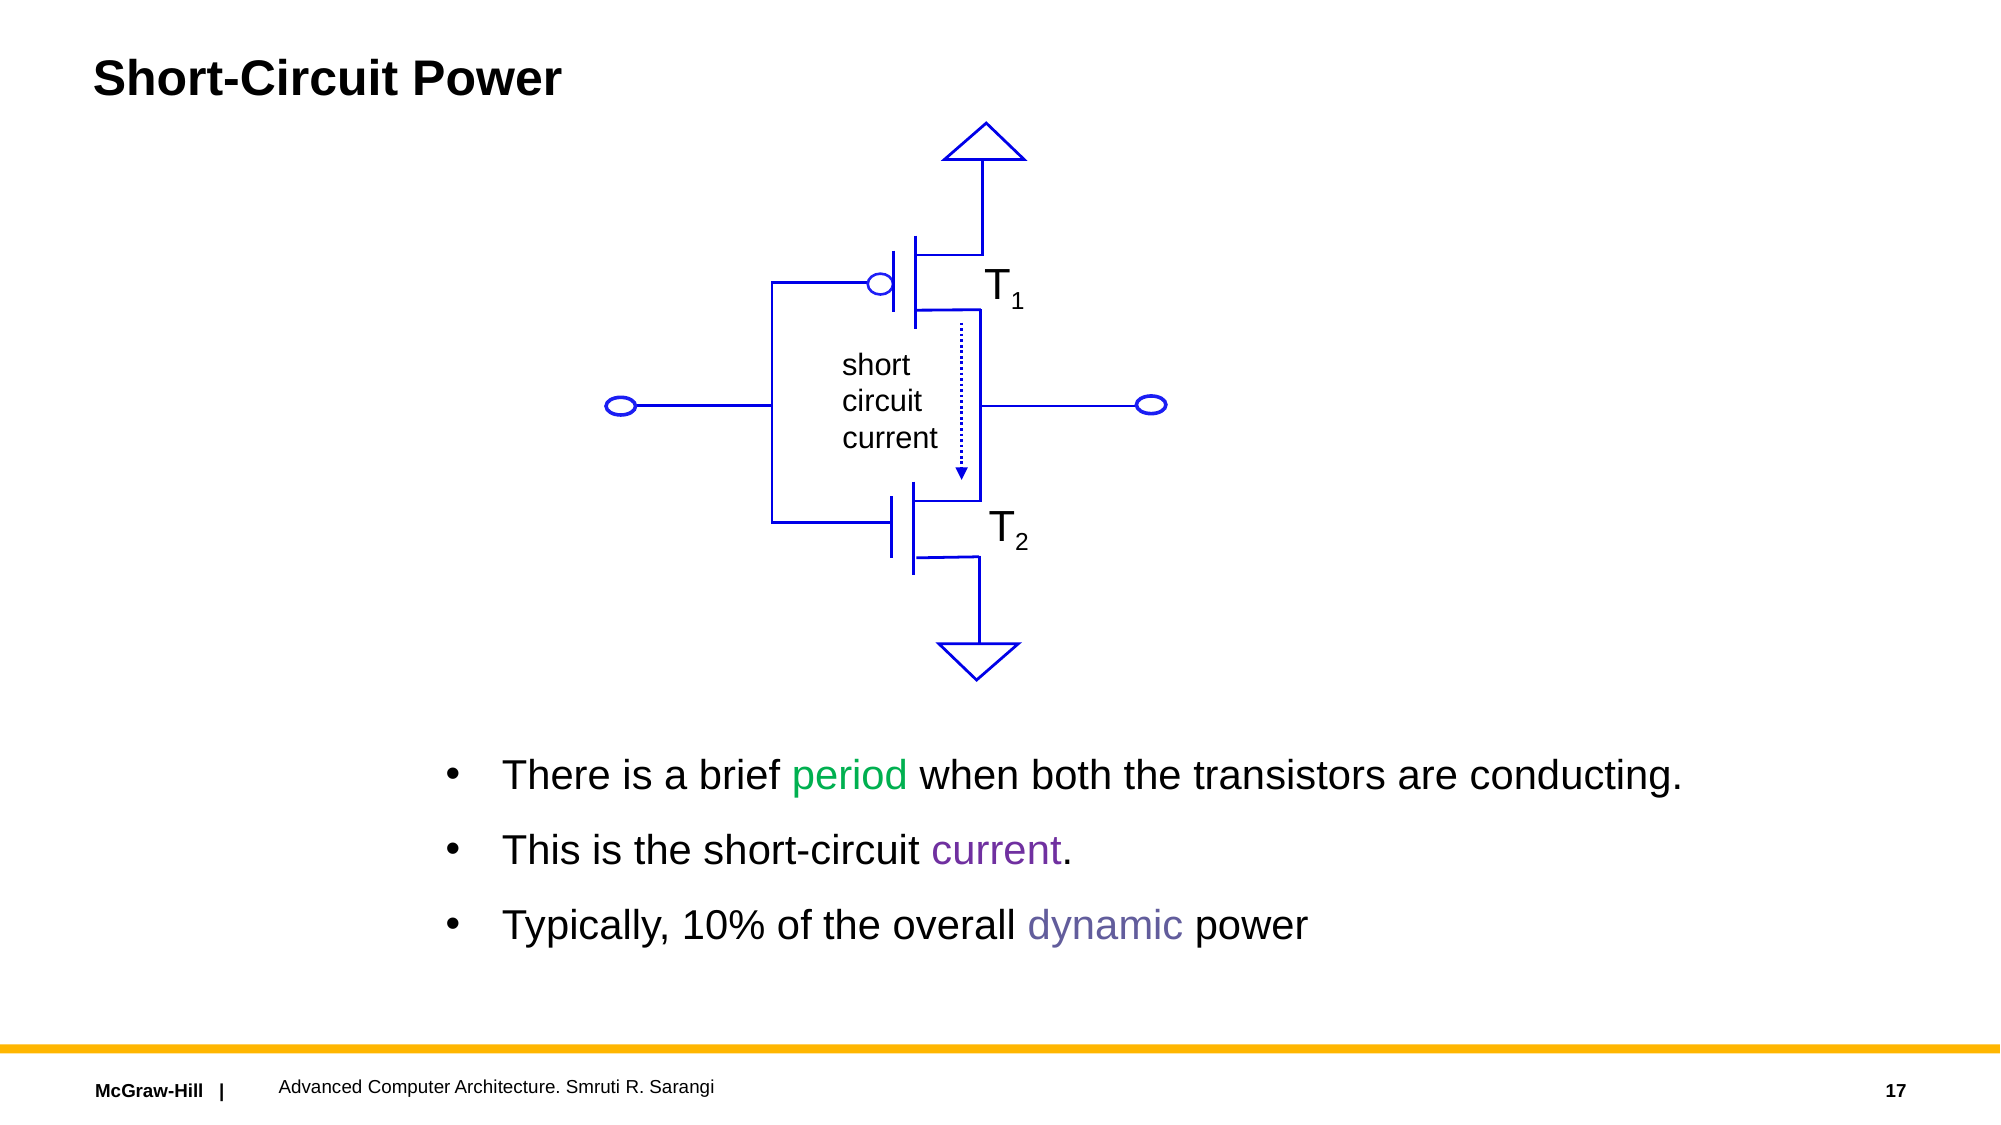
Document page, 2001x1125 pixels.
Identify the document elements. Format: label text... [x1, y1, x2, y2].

list There is a brief period when both the transistors are conducting. This is the short-circuit current. Typically, 10% of the overall dynamic power [430, 740, 1726, 976]
footer Advanced Computer Architecture. Smruti R. Sarangi [263, 1067, 1464, 1105]
slide_number 17 [1711, 1071, 1922, 1109]
title Short-Circuit Power [78, 45, 1578, 180]
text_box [605, 123, 1166, 681]
